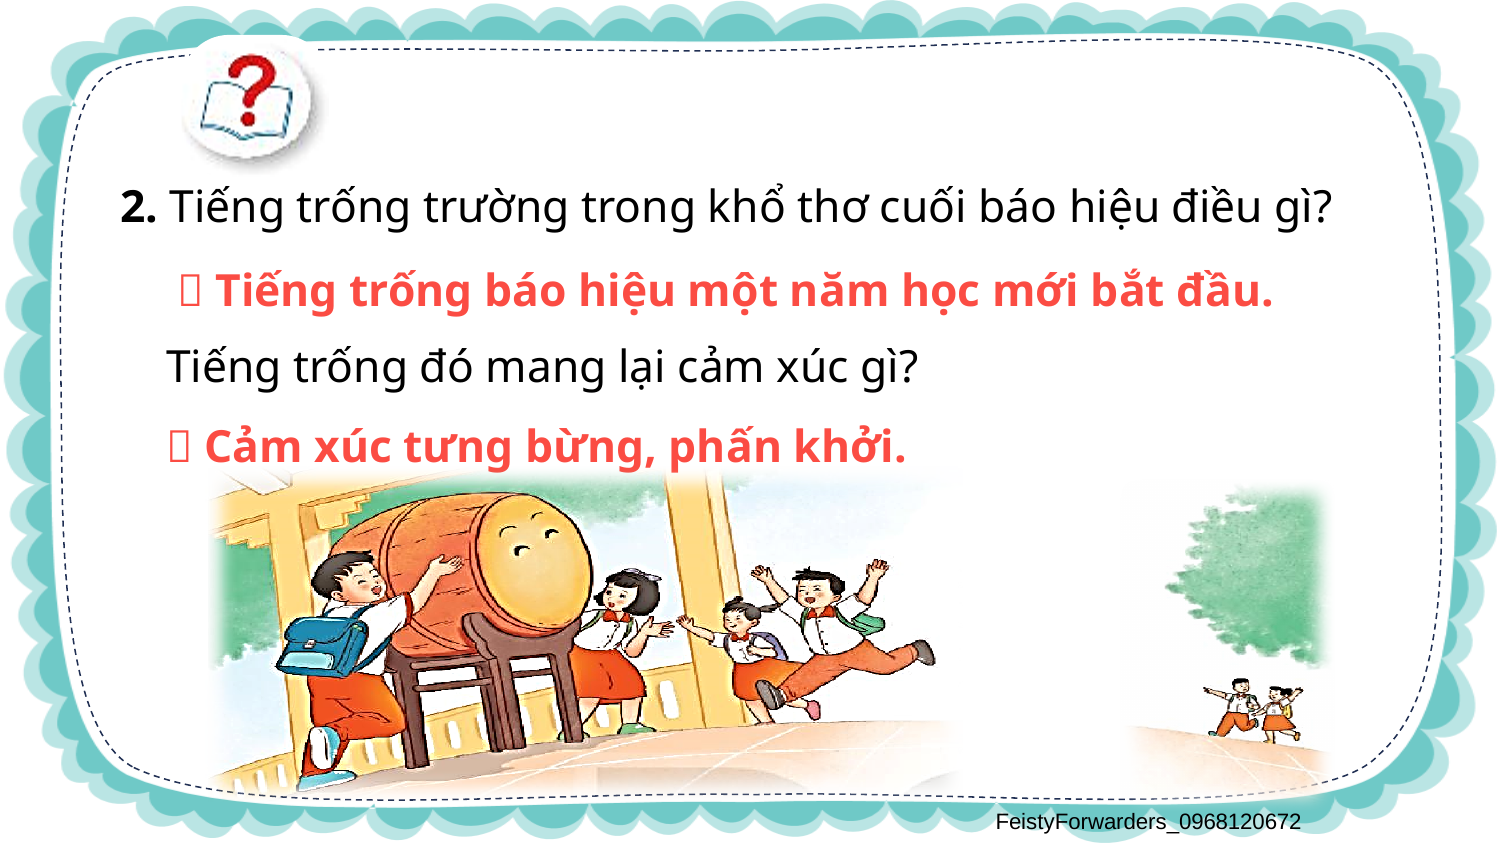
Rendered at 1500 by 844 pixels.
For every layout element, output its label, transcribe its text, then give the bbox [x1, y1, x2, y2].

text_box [205, 465, 1336, 815]
text_box  Tiếng trống báo hiệu một năm học mới bắt đầu. [162, 228, 1336, 323]
text_box 2. Tiếng trống trường trong khổ thơ cuối báo hiệu điều gì? Tiếng trống đó mang lại cảm xúc gì?  Cảm xúc tưng bừng, phấn khởi. [105, 144, 1415, 480]
picture [0, 0, 1500, 844]
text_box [181, 34, 803, 179]
